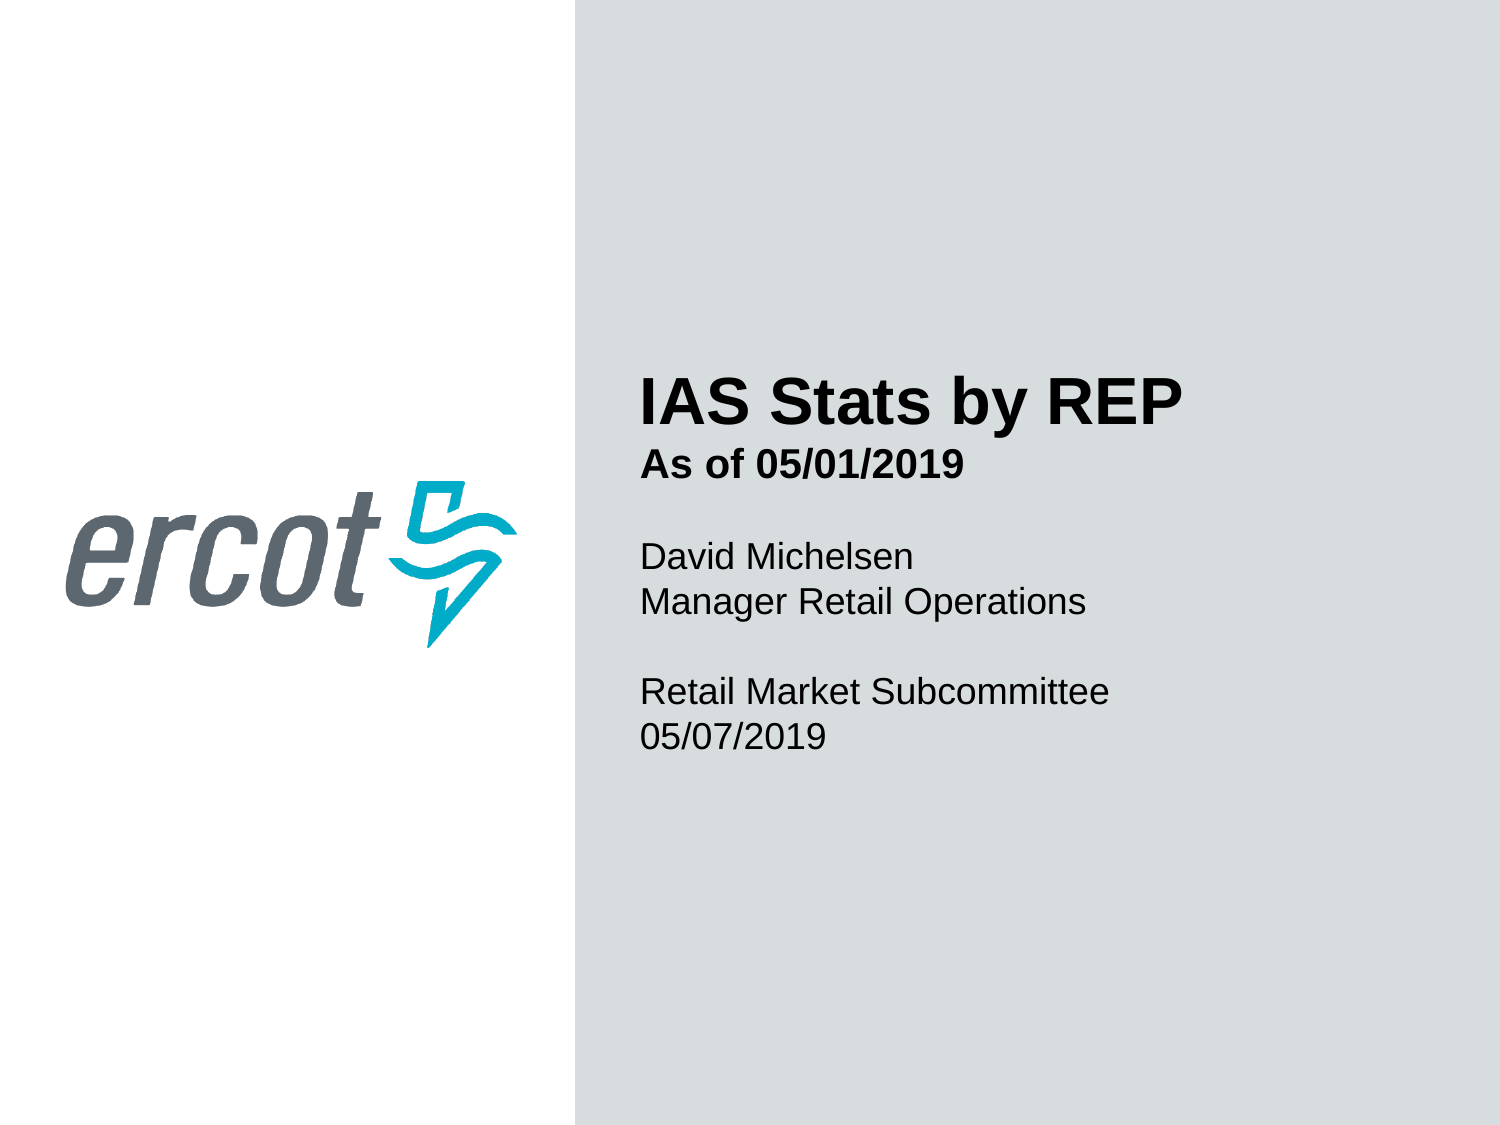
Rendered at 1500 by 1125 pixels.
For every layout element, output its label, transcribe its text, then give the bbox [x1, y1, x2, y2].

picture [56, 471, 525, 654]
text_box IAS Stats by REP As of 05/01/2019 David Michelsen Manager Retail Operations Retail Market Subcommittee 05/07/2019 [624, 350, 1500, 765]
